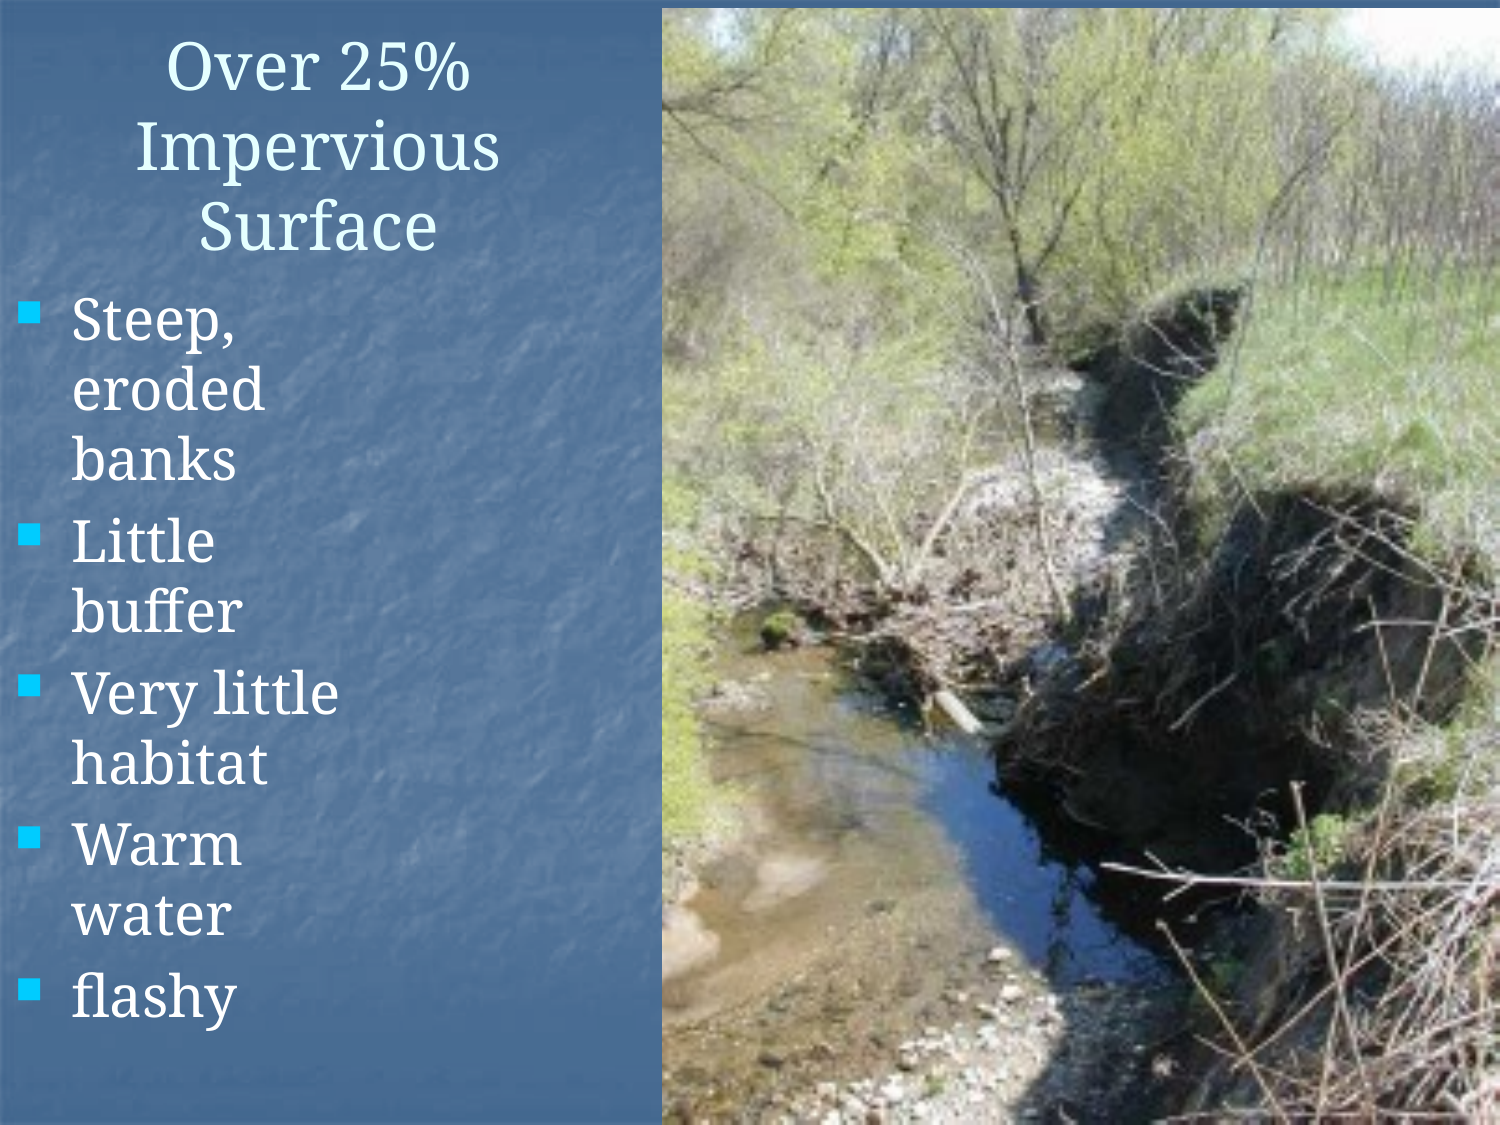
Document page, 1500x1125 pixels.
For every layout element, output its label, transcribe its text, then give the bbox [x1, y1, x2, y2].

text_box Steep, eroded banks Little buffer Very little habitat Warm water flashy [0, 275, 388, 1075]
picture [662, 8, 1500, 1125]
text_box Over 25% Impervious Surface [0, 0, 638, 288]
